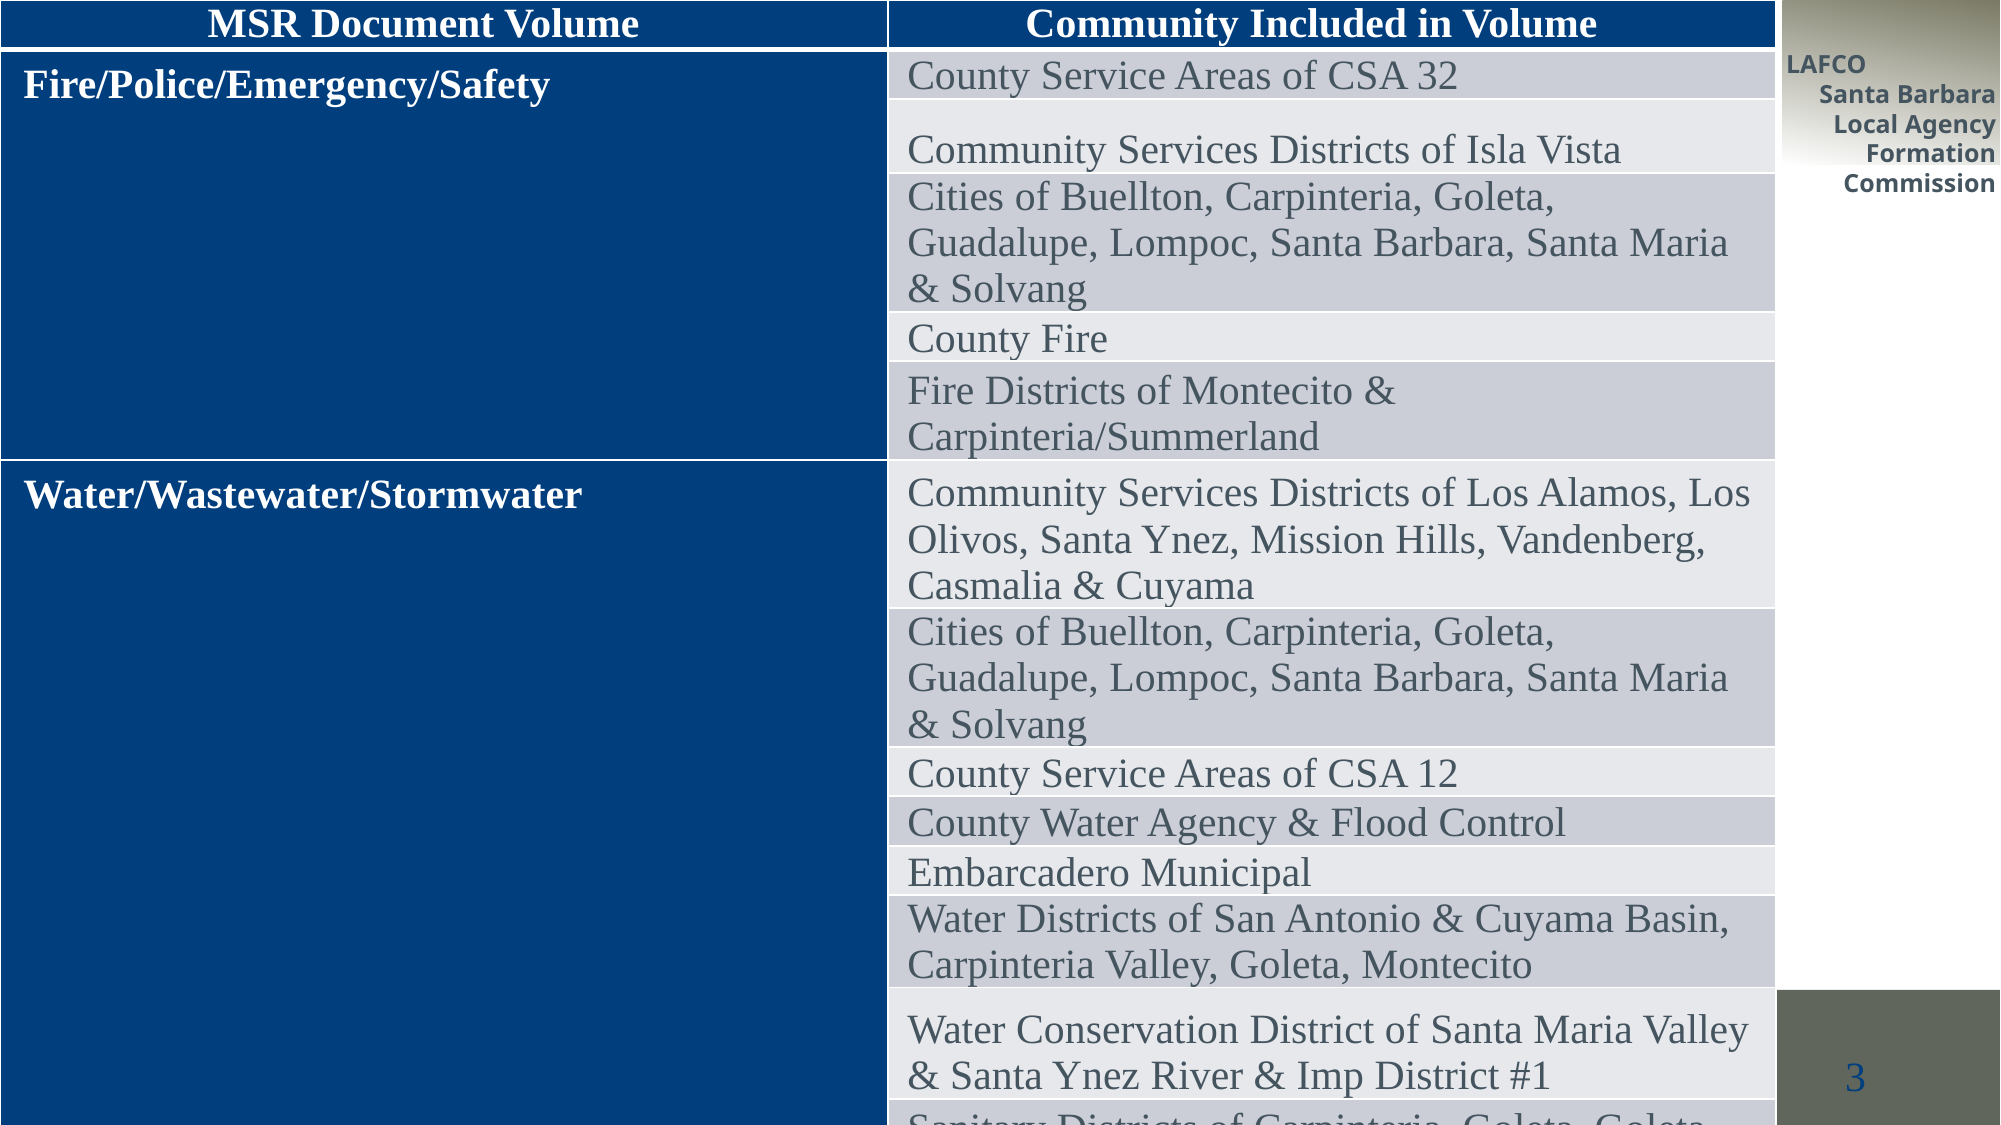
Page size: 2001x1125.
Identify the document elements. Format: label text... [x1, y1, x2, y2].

table_cell County Fire [889, 313, 1775, 360]
table_cell Cities of Buellton, Carpinteria, Goleta, Guadalupe, Lompoc, Santa Barbara, Santa Maria & Solvang [889, 609, 1775, 746]
table_cell Water Districts of San Antonio & Cuyama Basin, Carpinteria Valley, Goleta, Montecito [889, 896, 1775, 987]
table_cell County Water Agency & Flood Control [889, 797, 1775, 845]
table_header Community Included in Volume [889, 1, 1775, 47]
table_cell Water Conservation District of Santa Maria Valley & Santa Ynez River & Imp District #1 [889, 988, 1775, 1098]
table_cell Community Services Districts of Isla Vista [889, 100, 1775, 172]
table_cell Fire Districts of Montecito & Carpinteria/Summerland [889, 362, 1775, 459]
table_cell Water/Wastewater/Stormwater [1, 461, 887, 1125]
text_box 3 [1777, 1042, 1882, 1125]
table_cell Sanitary Districts of Carpinteria, Goleta, Goleta West, Montecito & Summerland, Laguna County [889, 1100, 1775, 1125]
table_cell Cities of Buellton, Carpinteria, Goleta, Guadalupe, Lompoc, Santa Barbara, Santa Maria & Solvang [889, 174, 1775, 311]
table_cell County Service Areas of CSA 32 [889, 52, 1775, 98]
table_cell Community Services Districts of Los Alamos, Los Olivos, Santa Ynez, Mission Hills, Vandenberg, Casmalia & Cuyama [889, 461, 1775, 607]
table_cell Fire/Police/Emergency/Safety [1, 52, 887, 459]
table_header MSR Document Volume [1, 1, 887, 47]
table_cell County Service Areas of CSA 12 [889, 748, 1775, 795]
table_cell Embarcadero Municipal [889, 847, 1775, 894]
